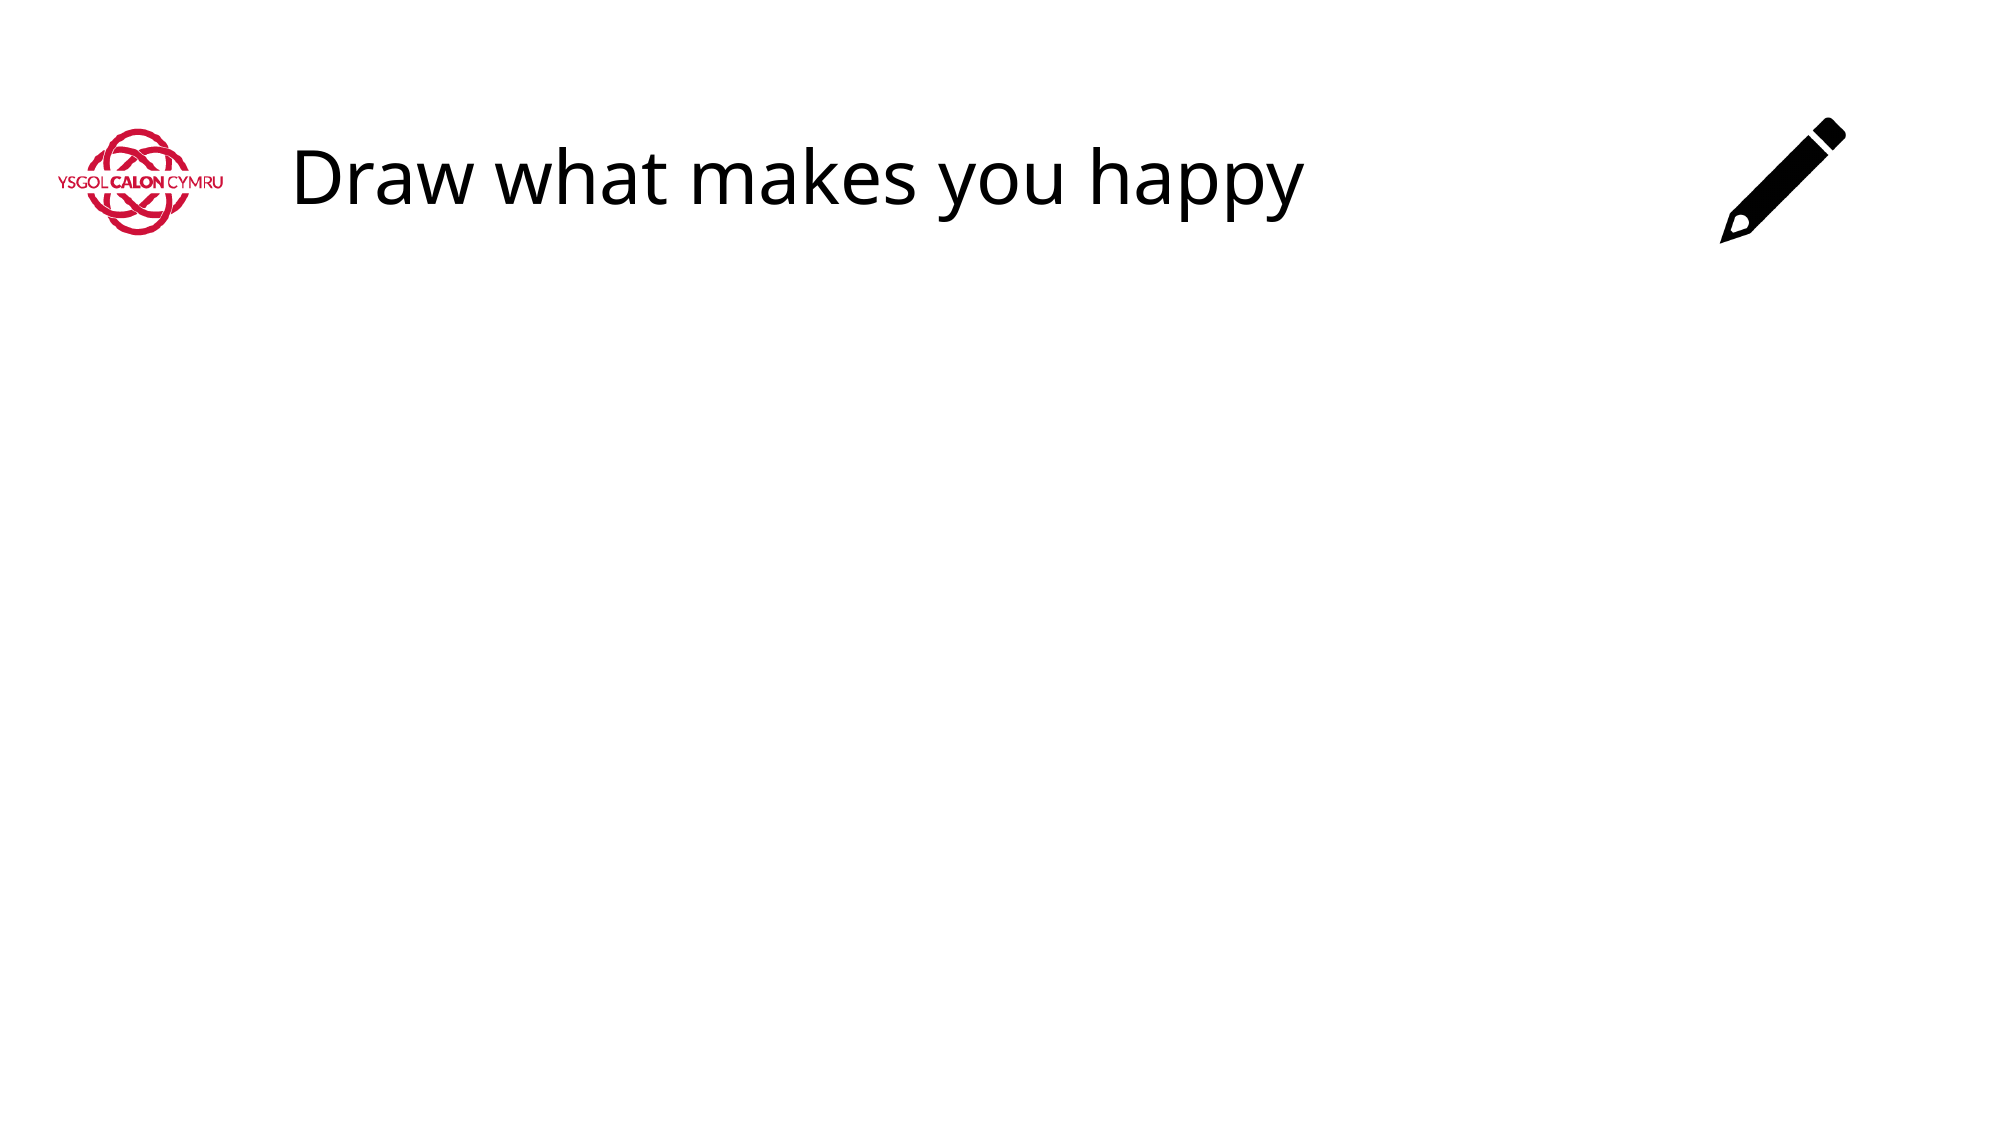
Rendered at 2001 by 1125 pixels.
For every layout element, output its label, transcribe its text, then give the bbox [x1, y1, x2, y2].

text_box Draw what makes you happy [274, 121, 1473, 227]
picture [51, 121, 227, 240]
picture [1707, 105, 1858, 256]
